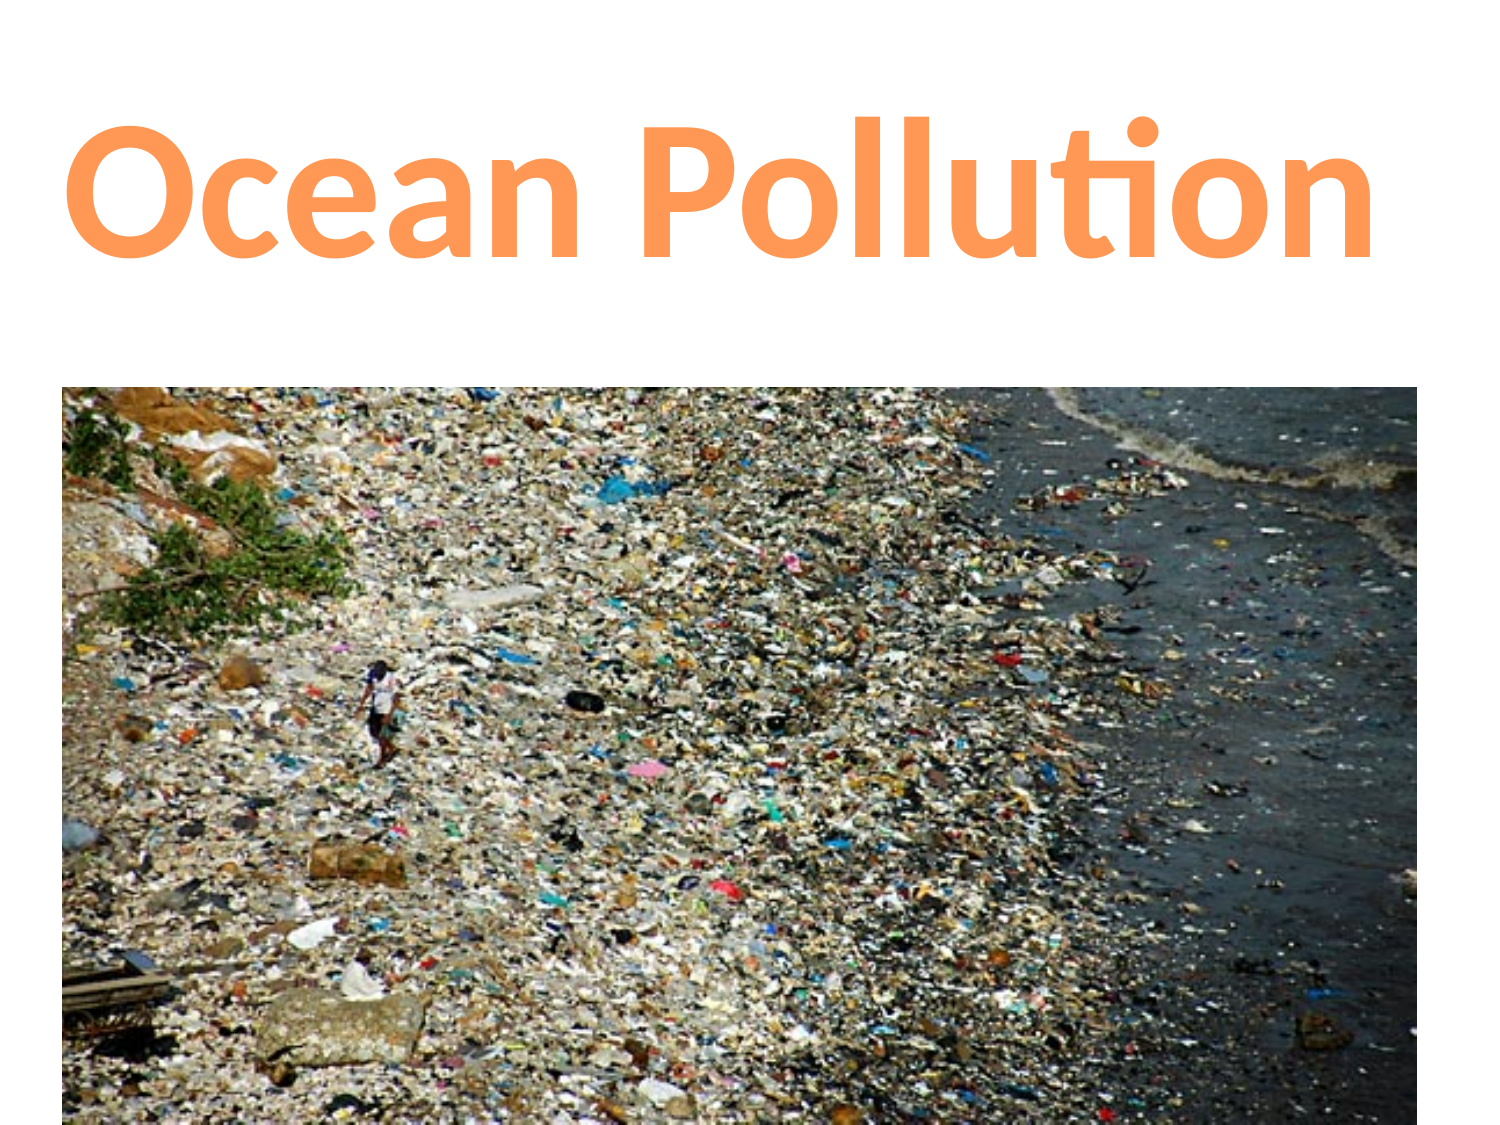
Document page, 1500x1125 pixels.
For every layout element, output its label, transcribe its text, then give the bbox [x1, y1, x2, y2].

picture [62, 387, 1418, 1125]
text_box Ocean Pollution [47, 49, 1397, 305]
